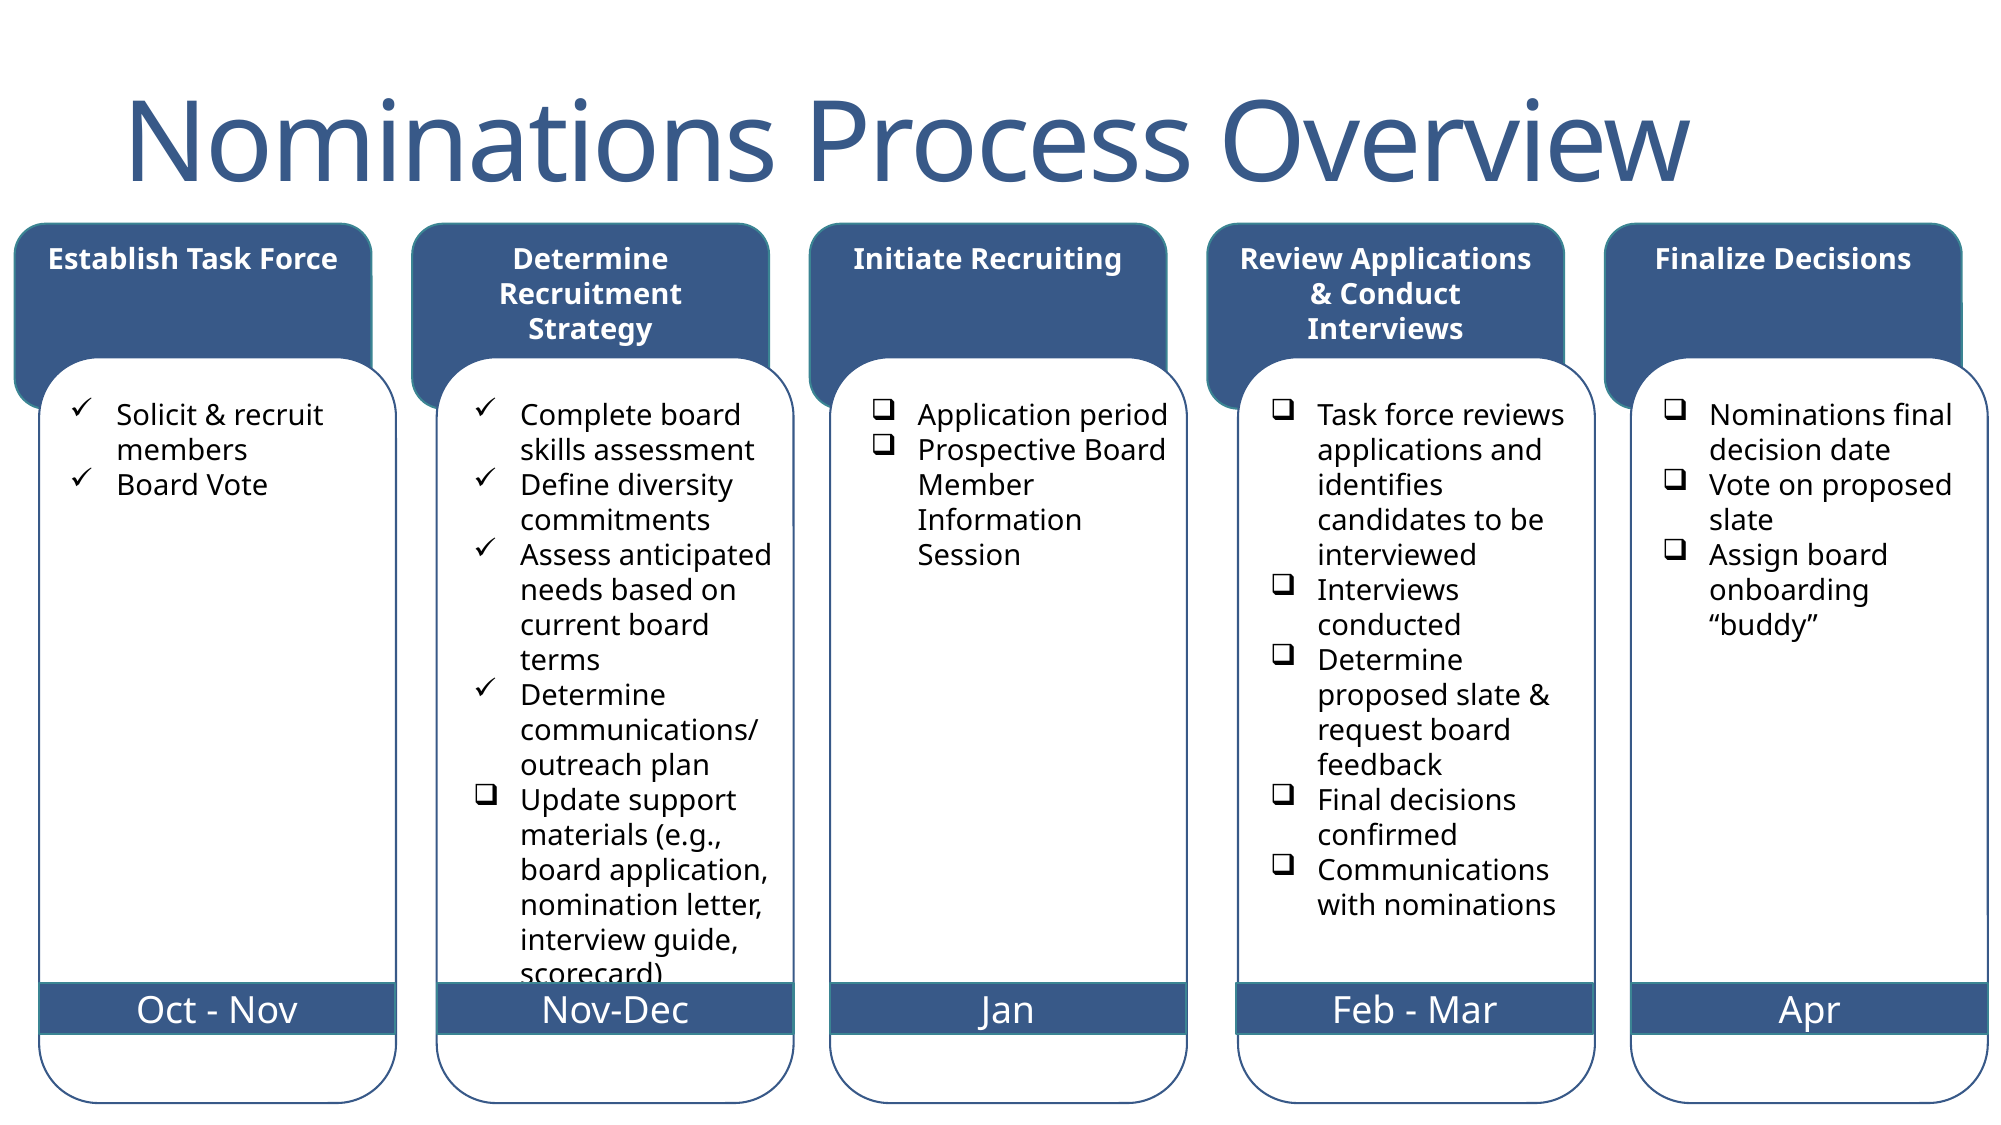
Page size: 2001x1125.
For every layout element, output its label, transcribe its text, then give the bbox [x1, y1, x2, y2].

text_box Establish Task Force [13, 222, 373, 409]
text_box [829, 356, 1188, 1105]
text_box Review Applications & Conduct Interviews [1206, 222, 1566, 410]
text_box Oct - Nov [38, 982, 396, 1035]
text_box Feb - Mar [1235, 982, 1594, 1035]
text_box Nov-Dec [436, 982, 795, 1035]
text_box Finalize Decisions [1603, 222, 1963, 410]
title Nominations Process Overview [107, 81, 1875, 354]
text_box Nominations final decision date Vote on proposed slate Assign board onboarding “buddy” [1647, 389, 1979, 719]
text_box Solicit & recruit members Board Vote [54, 389, 386, 579]
text_box [435, 356, 795, 1105]
text_box Determine Recruitment Strategy [411, 222, 771, 409]
text_box Task force reviews applications and identifies candidates to be interviewed Interviews conducted Determine proposed slate & request board feedback Final decisions confirmed Communications with nominations [1255, 389, 1587, 982]
text_box [1236, 356, 1596, 1105]
text_box Jan [829, 982, 1187, 1035]
text_box Complete board skills assessment Define diversity commitments Assess anticipated needs based on current board terms Determine communications/outreach plan Update support materials (e.g., board application, nomination letter, interview guide, scorecard) [458, 389, 790, 982]
text_box Application period Prospective Board Member Information Session [856, 389, 1187, 579]
text_box [38, 356, 398, 1105]
text_box [1629, 356, 1989, 1105]
text_box Apr [1630, 982, 1989, 1035]
text_box Initiate Recruiting [808, 222, 1168, 408]
